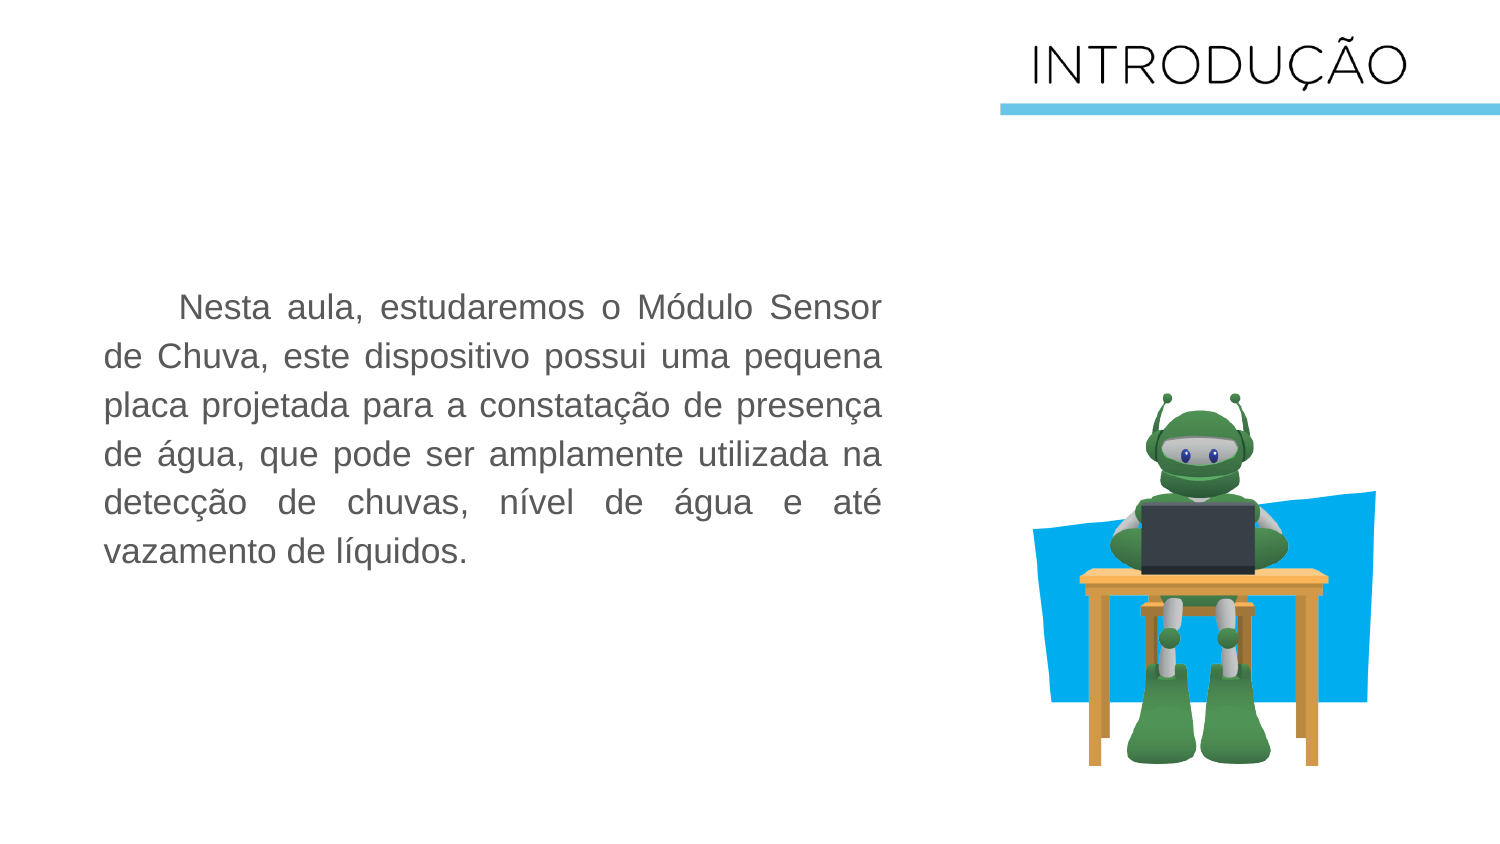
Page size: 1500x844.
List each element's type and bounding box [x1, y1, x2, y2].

picture [74, 0, 1500, 794]
